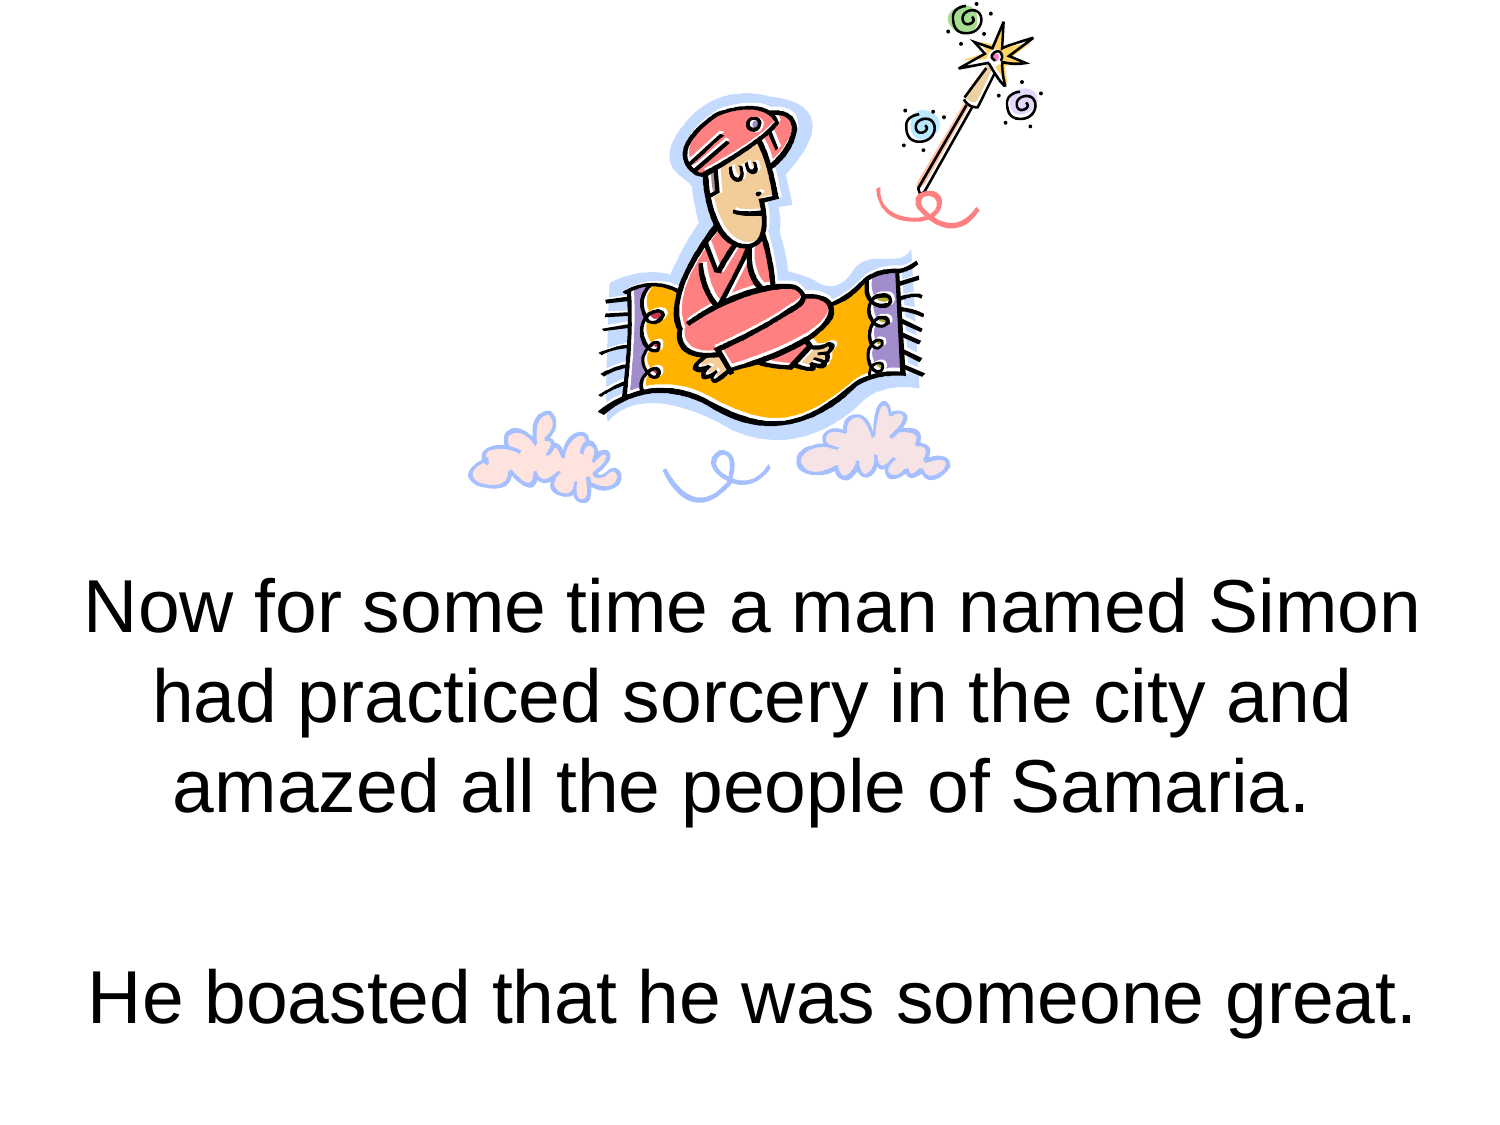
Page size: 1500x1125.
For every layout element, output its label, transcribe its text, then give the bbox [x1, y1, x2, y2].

picture [462, 0, 1045, 509]
list Now for some time a man named Simon had practiced sorcery in the city and amazed all the people of Samaria. He boasted that he was someone great. [2, 549, 1500, 1000]
